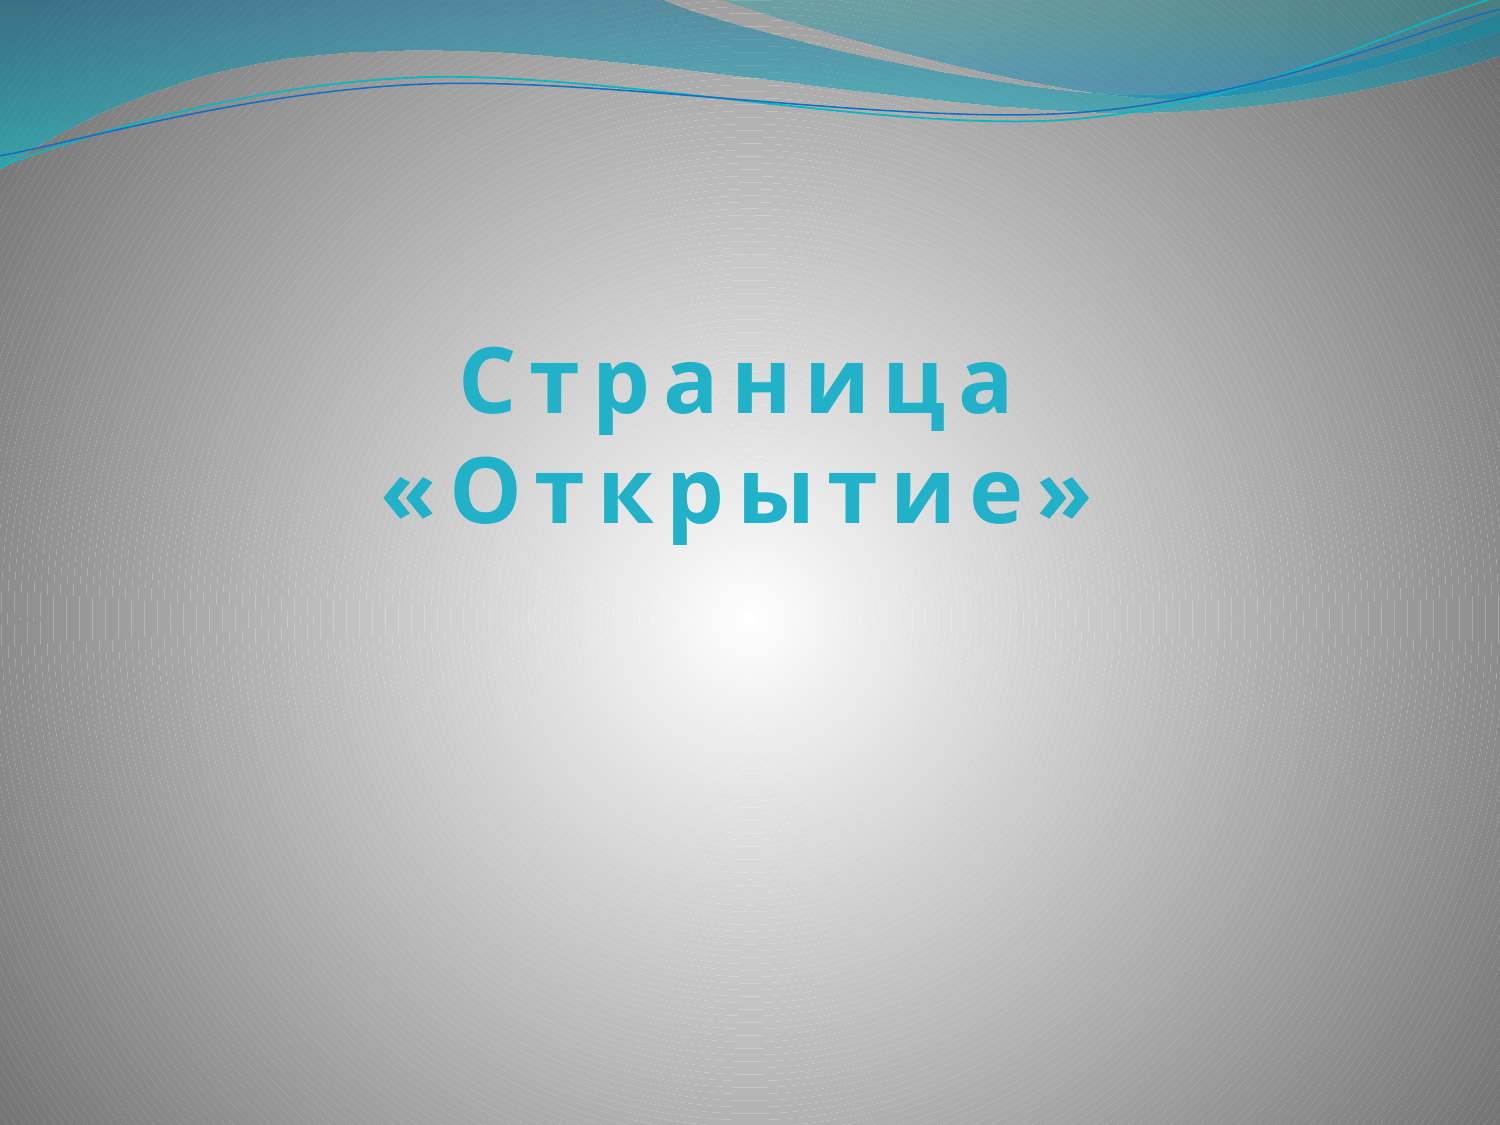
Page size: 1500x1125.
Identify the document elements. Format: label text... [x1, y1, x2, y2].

text_box Страница «Открытие» [348, 314, 1125, 595]
